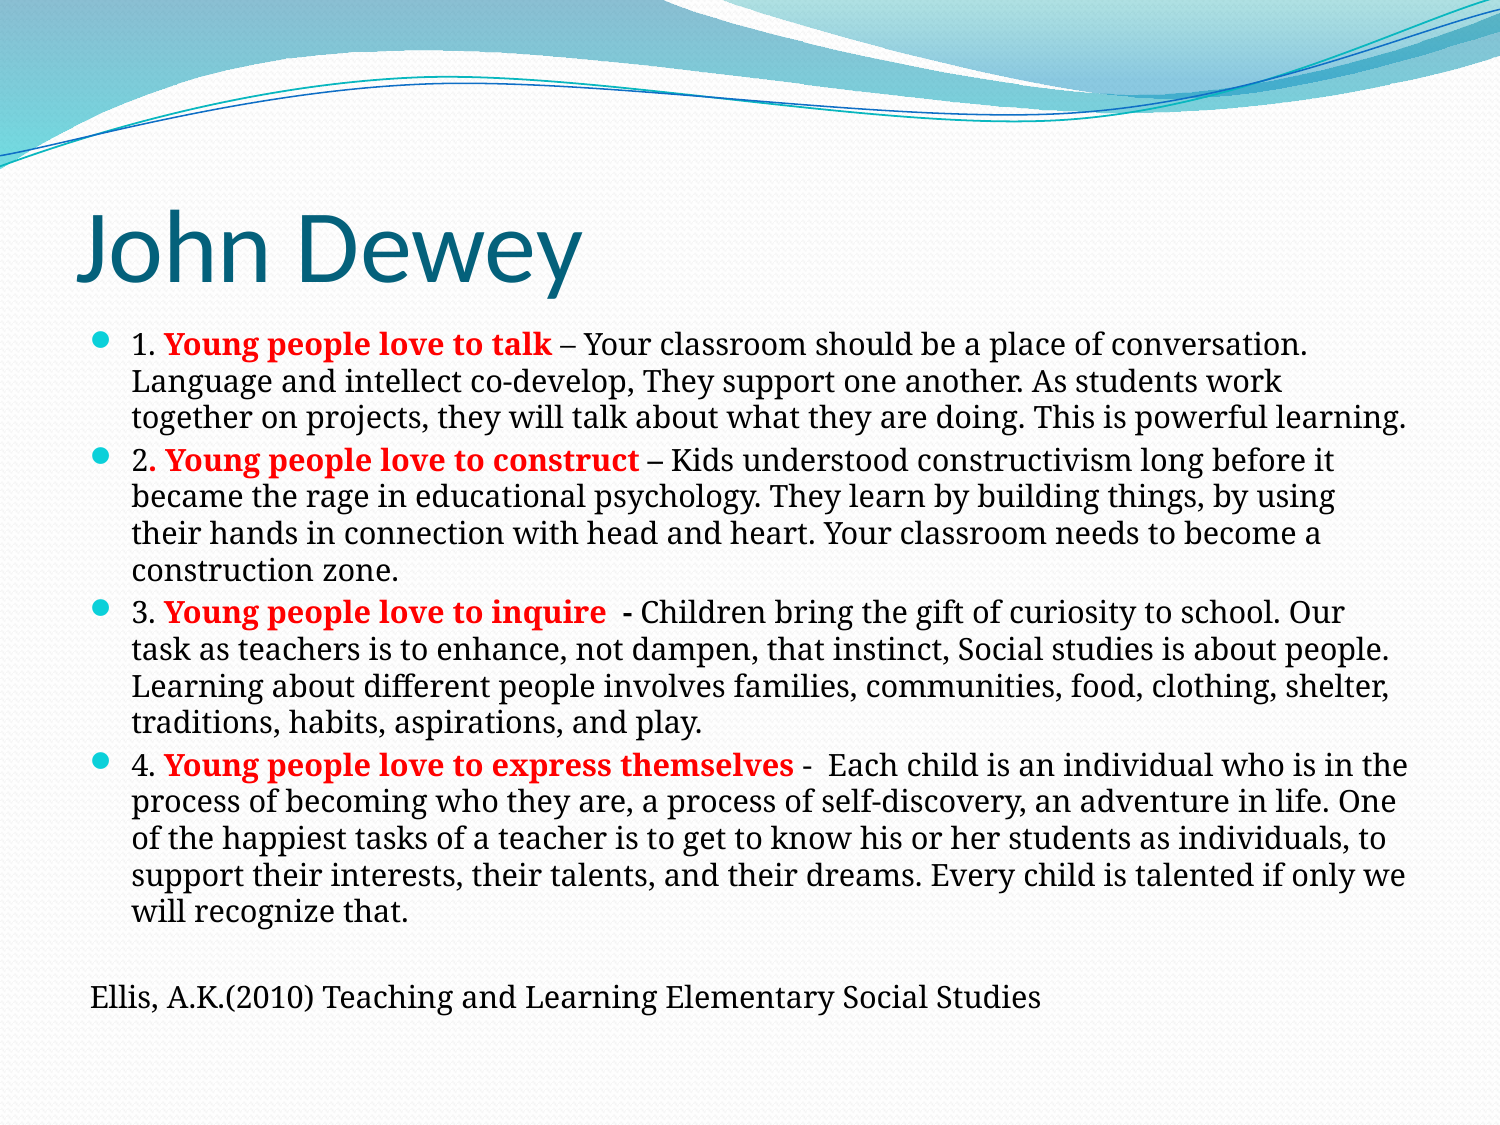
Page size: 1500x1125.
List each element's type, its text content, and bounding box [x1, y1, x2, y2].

list 1. Young people love to talk – Your classroom should be a place of conversation. Language and intellect co-develop, They support one another. As students work together on projects, they will talk about what they are doing. This is powerful learning. 2. Young people love to construct – Kids understood constructivism long before it became the rage in educational psychology. They learn by building things, by using their hands in connection with head and heart. Your classroom needs to become a construction zone. 3. Young people love to inquire - Children bring the gift of curiosity to school. Our task as teachers is to enhance, not dampen, that instinct, Social studies is about people. Learning about different people involves families, communities, food, clothing, shelter, traditions, habits, aspirations, and play. 4. Young people love to express themselves - Each child is an individual who is in the process of becoming who they are, a process of self-discovery, an adventure in life. One of the happiest tasks of a teacher is to get to know his or her students as individuals, to support their interests, their talents, and their dreams. Every child is talented if only we will recognize that. Ellis, A.K.(2010) Teaching and Learning Elementary Social Studies [75, 317, 1425, 1038]
title John Dewey [75, 115, 1425, 303]
